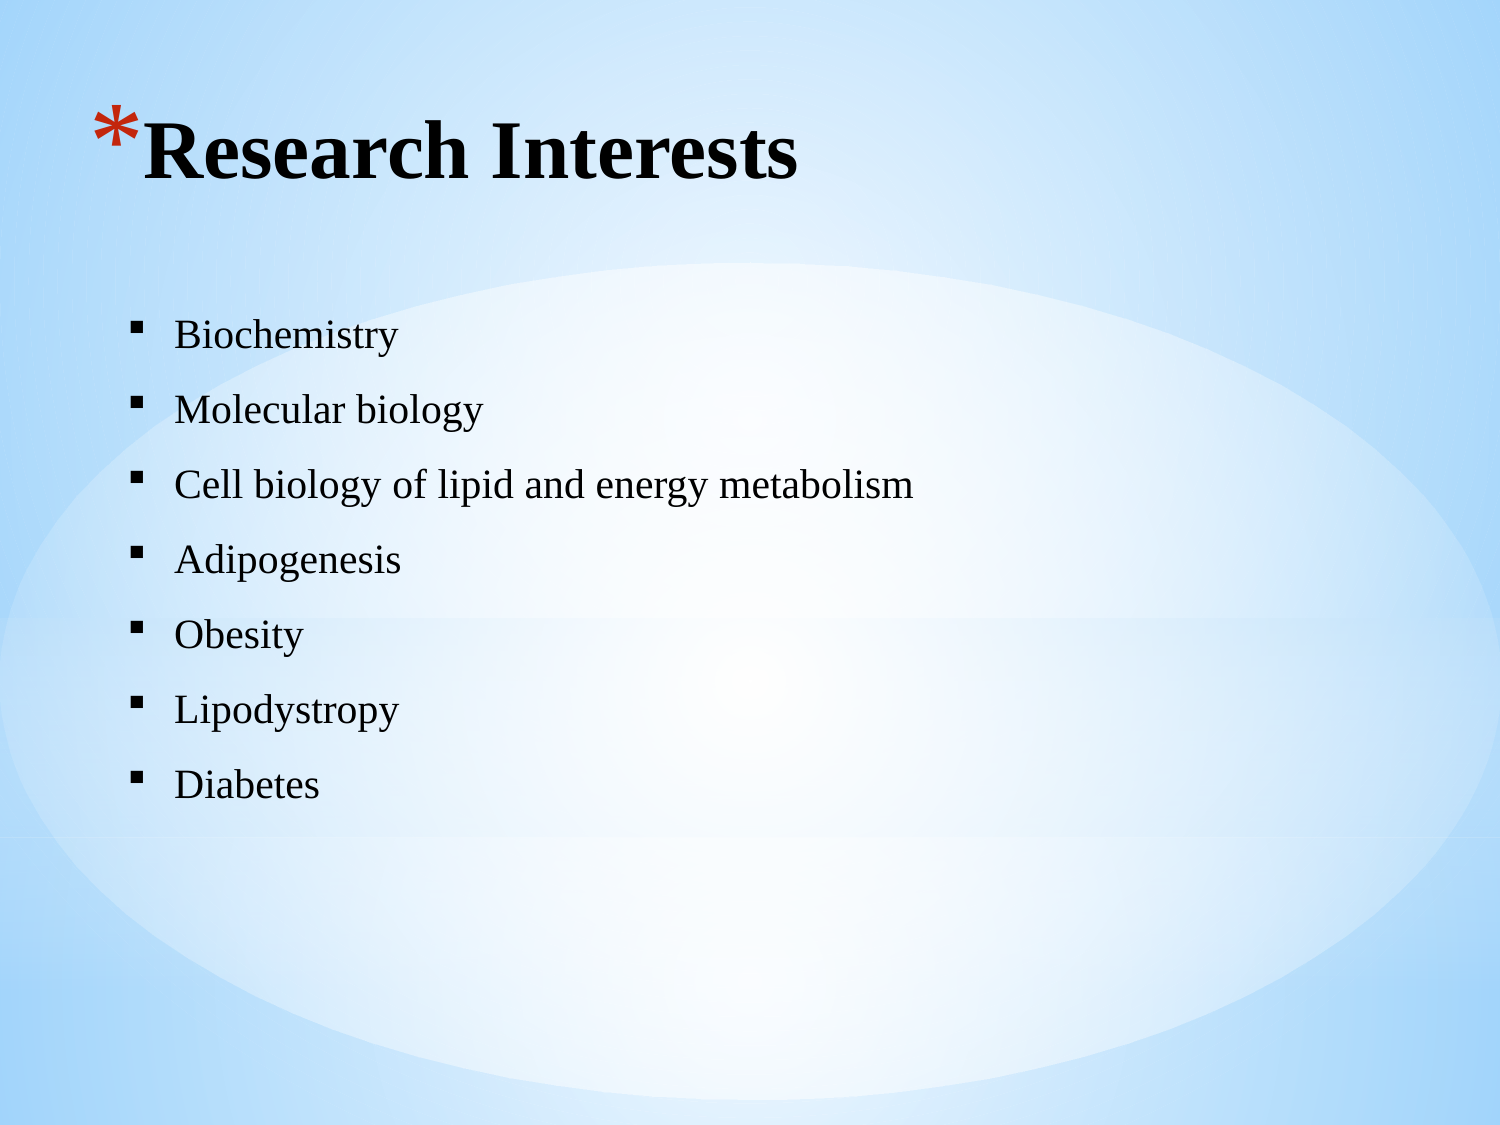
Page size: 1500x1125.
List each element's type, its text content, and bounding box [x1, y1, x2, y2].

text_box Biochemistry Molecular biology Cell biology of lipid and energy metabolism Adipogenesis Obesity Lipodystropy Diabetes [112, 274, 1450, 815]
title Research Interests [75, 87, 1418, 260]
